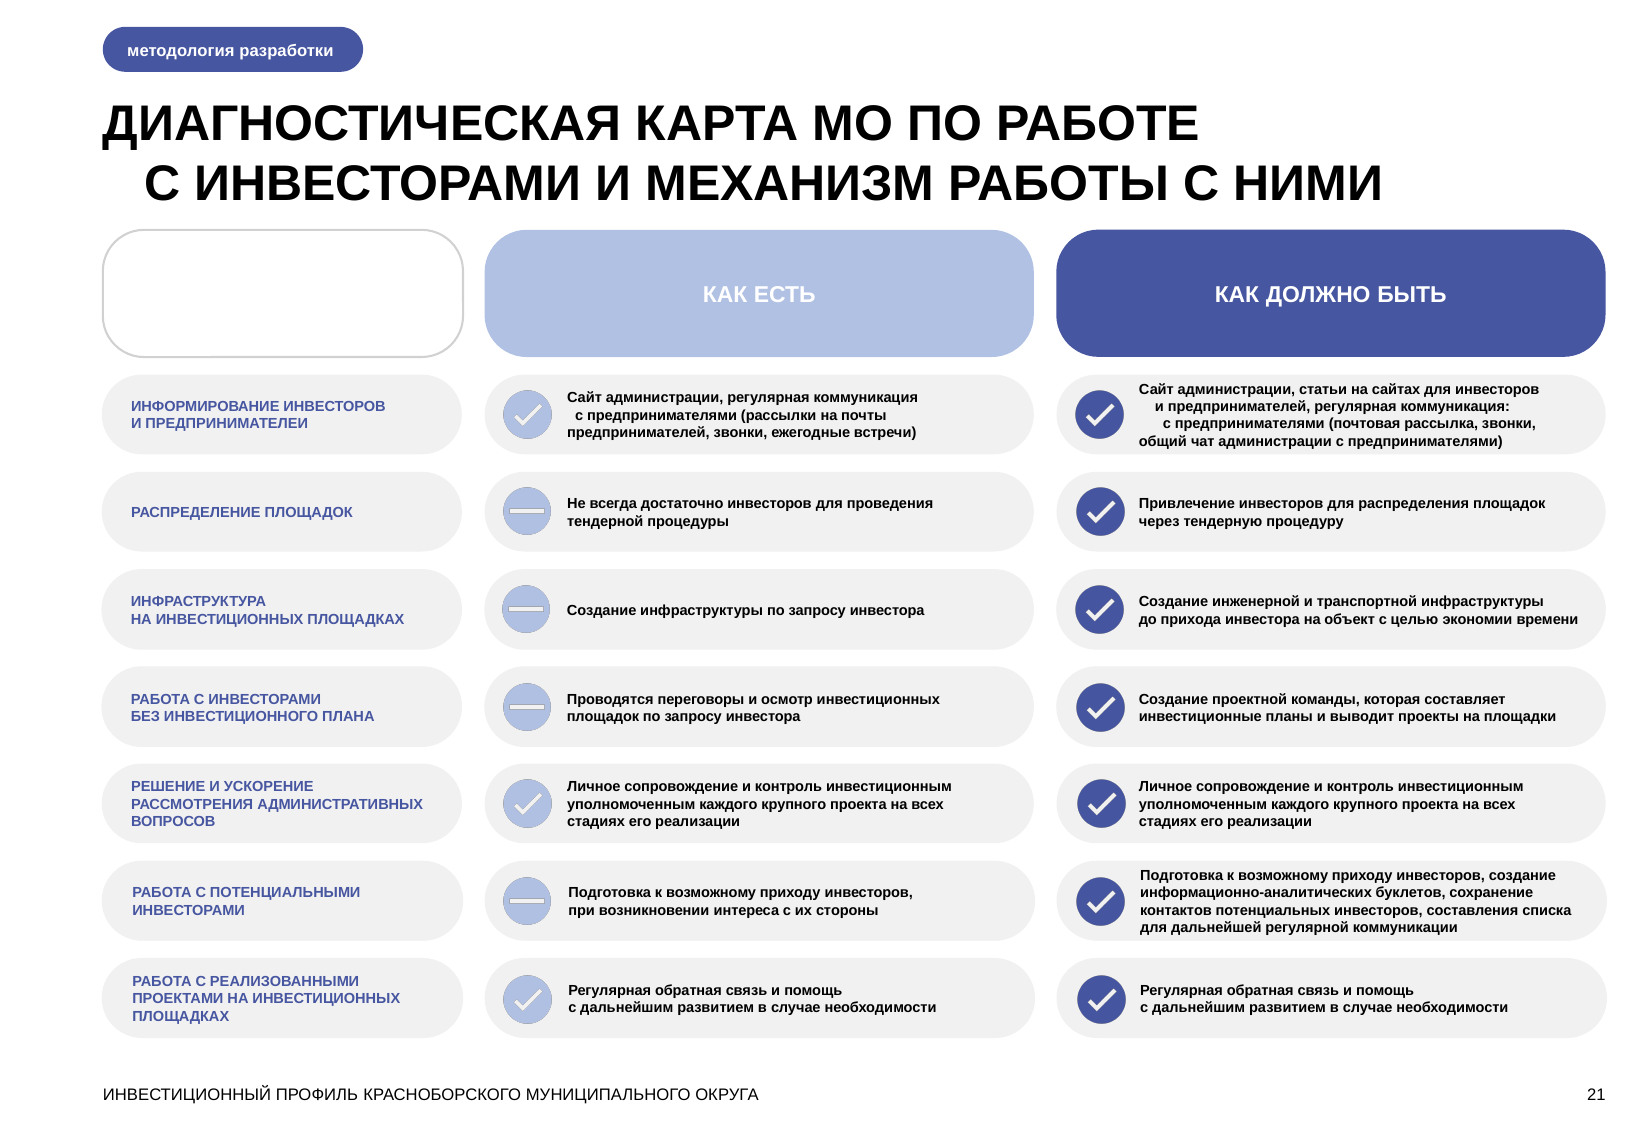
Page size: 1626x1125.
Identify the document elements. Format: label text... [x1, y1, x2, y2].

text_box Не всегда достаточно инвесторов для проведения тендерной процедуры [483, 470, 1035, 553]
picture [497, 677, 557, 737]
picture [1069, 384, 1130, 445]
picture [496, 579, 556, 639]
text_box КАК ЕСТЬ [483, 228, 1035, 359]
text_box Создание проектной команды, которая составляет инвестиционные планы и выводит проекты на площадки [1055, 666, 1607, 749]
picture [1069, 579, 1130, 640]
text_box [101, 228, 465, 359]
text_box Подготовка к возможному приходу инвесторов, создание информационно-аналитических буклетов, сохранение контактов потенциальных инвесторов, составления списка для дальнейшей регулярной коммуникации [1056, 859, 1609, 942]
text_box РАБОТА С ИНВЕСТОРАМИ БЕЗ ИНВЕСТИЦИОННОГО ПЛАНА [100, 666, 463, 749]
text_box Привлечение инвесторов для распределения площадок через тендерную процедуру [1055, 470, 1607, 553]
picture [497, 773, 558, 834]
text_box КАК ДОЛЖНО БЫТЬ [1055, 228, 1607, 358]
text_box Регулярная обратная связь и помощь с дальнейшим развитием в случае необходимости [484, 957, 1037, 1040]
text_box Подготовка к возможному приходу инвесторов, при возникновении интереса с их стороны [484, 859, 1037, 942]
text_box РАБОТА С ПОТЕНЦИАЛЬНЫМИ ИНВЕСТОРАМИ [101, 859, 465, 942]
text_box РЕШЕНИЕ И УСКОРЕНИЕ РАССМОТРЕНИЯ АДМИНИСТРАТИВНЫХ ВОПРОСОВ [100, 762, 463, 845]
text_box Личное сопровождение и контроль инвестиционным уполномоченным каждого крупного проекта на всех стадиях его реализации [1055, 762, 1607, 845]
picture [497, 969, 558, 1030]
picture [497, 481, 557, 541]
picture [1071, 969, 1132, 1030]
text_box Личное сопровождение и контроль инвестиционным уполномоченным каждого крупного проекта на всех стадиях его реализации [483, 762, 1035, 845]
text_box Регулярная обратная связь и помощь с дальнейшим развитием в случае необходимости [1056, 957, 1609, 1040]
picture [497, 384, 558, 445]
text_box РАСПРЕДЕЛЕНИЕ ПЛОЩАДОК [100, 470, 463, 553]
picture [1070, 481, 1131, 542]
text_box ИНФРАСТРУКТУРА НА ИНВЕСТИЦИОННЫХ ПЛОЩАДКАХ [100, 568, 463, 651]
picture [497, 871, 557, 931]
text_box РАБОТА С РЕАЛИЗОВАННЫМИ ПРОЕКТАМИ НА ИНВЕСТИЦИОННЫХ ПЛОЩАДКАХ [101, 957, 465, 1040]
text_box методология разработки [101, 25, 365, 73]
text_box Создание инфраструктуры по запросу инвестора [483, 568, 1035, 651]
slide_number 21 [1486, 1083, 1606, 1105]
text_box Создание инженерной и транспортной инфраструктуры до прихода инвестора на объект с целью экономии времени [1055, 568, 1607, 651]
picture [1070, 871, 1131, 932]
text_box ИНВЕСТИЦИОННЫЙ ПРОФИЛЬ КРАСНОБОРСКОГО МУНИЦИПАЛЬНОГО ОКРУГА [102, 1083, 1304, 1104]
text_box ИНФОРМИРОВАНИЕ ИНВЕСТОРОВ И ПРЕДПРИНИМАТЕЛЕИ [100, 373, 463, 456]
text_box Сайт администрации, регулярная коммуникация с предпринимателями (рассылки на почты предпринимателей, звонки, ежегодные встречи) [483, 373, 1035, 456]
text_box ДИАГНОСТИЧЕСКАЯ КАРТА МО ПО РАБОТЕ С ИНВЕСТОРАМИ И МЕХАНИЗМ РАБОТЬI С НИМИ [102, 90, 1606, 211]
picture [1071, 773, 1132, 834]
picture [1070, 677, 1131, 738]
text_box Сайт администрации, статьи на сайтах для инвесторов и предпринимателей, регулярная коммуникация: с предпринимателями (почтовая рассылка, звонки, общий чат администрации с предпринимателями) [1055, 373, 1607, 456]
text_box Проводятся переговоры и осмотр инвестиционных площадок по запросу инвестора [483, 666, 1035, 749]
